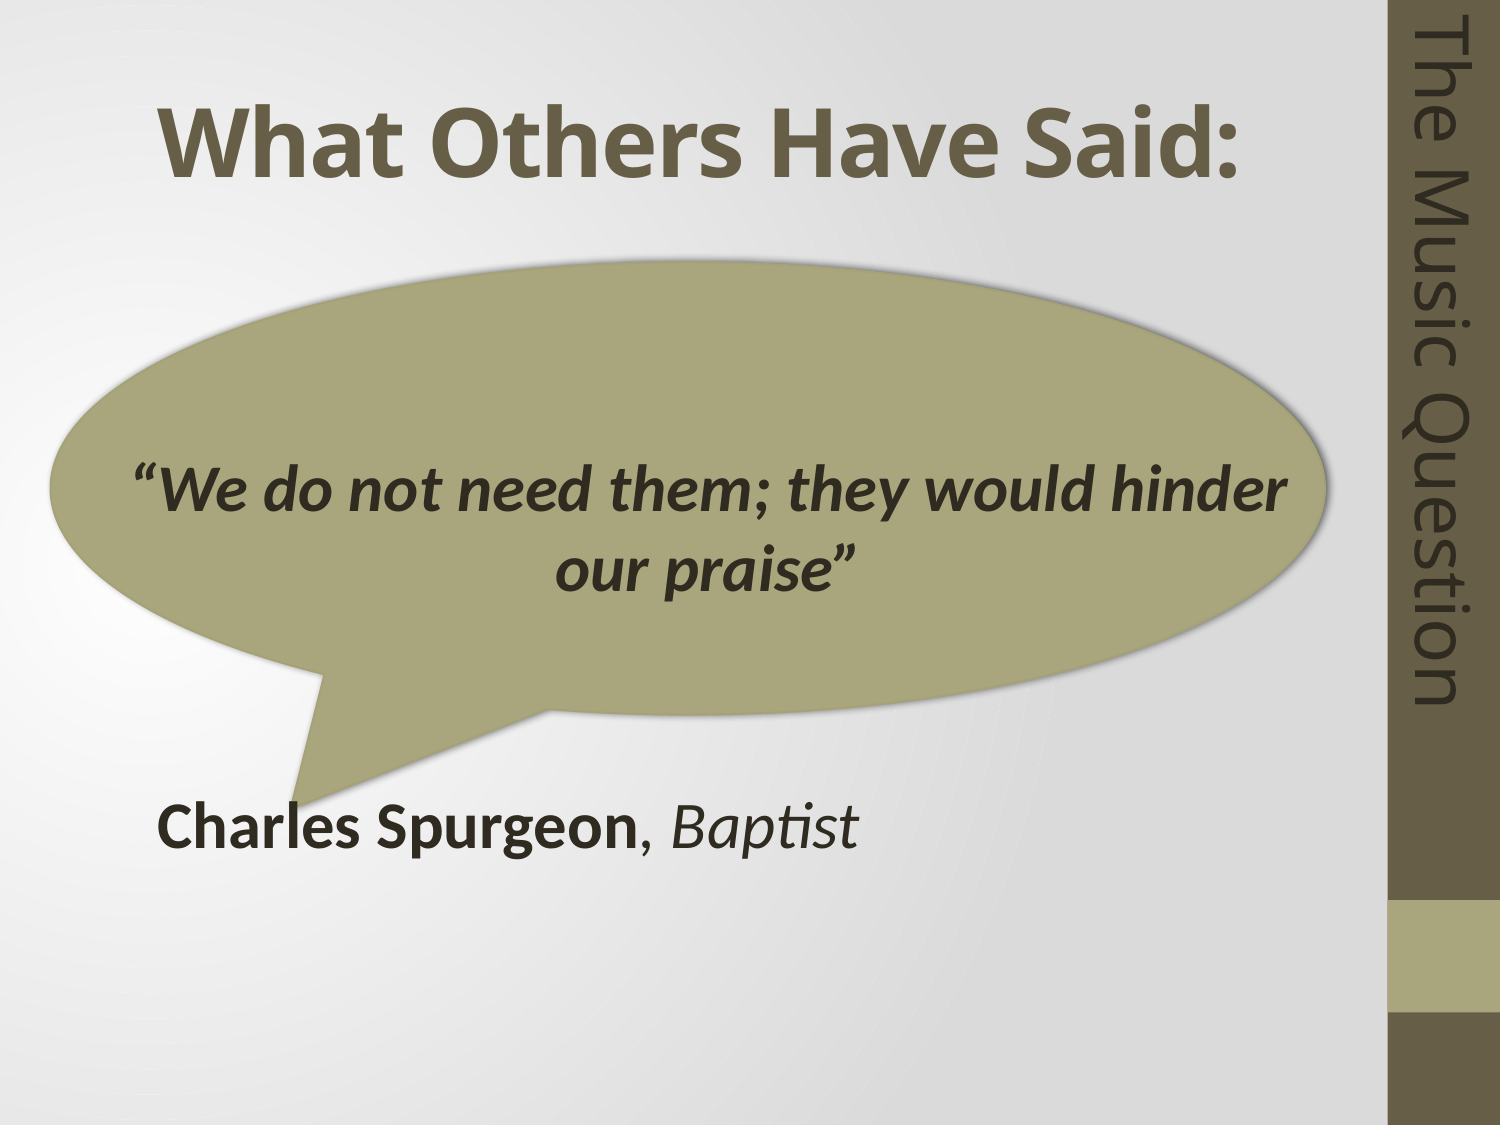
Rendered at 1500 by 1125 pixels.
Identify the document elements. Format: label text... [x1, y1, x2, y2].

title What Others Have Said: [75, 45, 1325, 233]
list “We do not need them; they would hinder our praise” Charles Spurgeon, Baptist [75, 262, 1325, 1050]
text_box [49, 424, 75, 553]
text_box The Music Question [1393, 0, 1498, 900]
